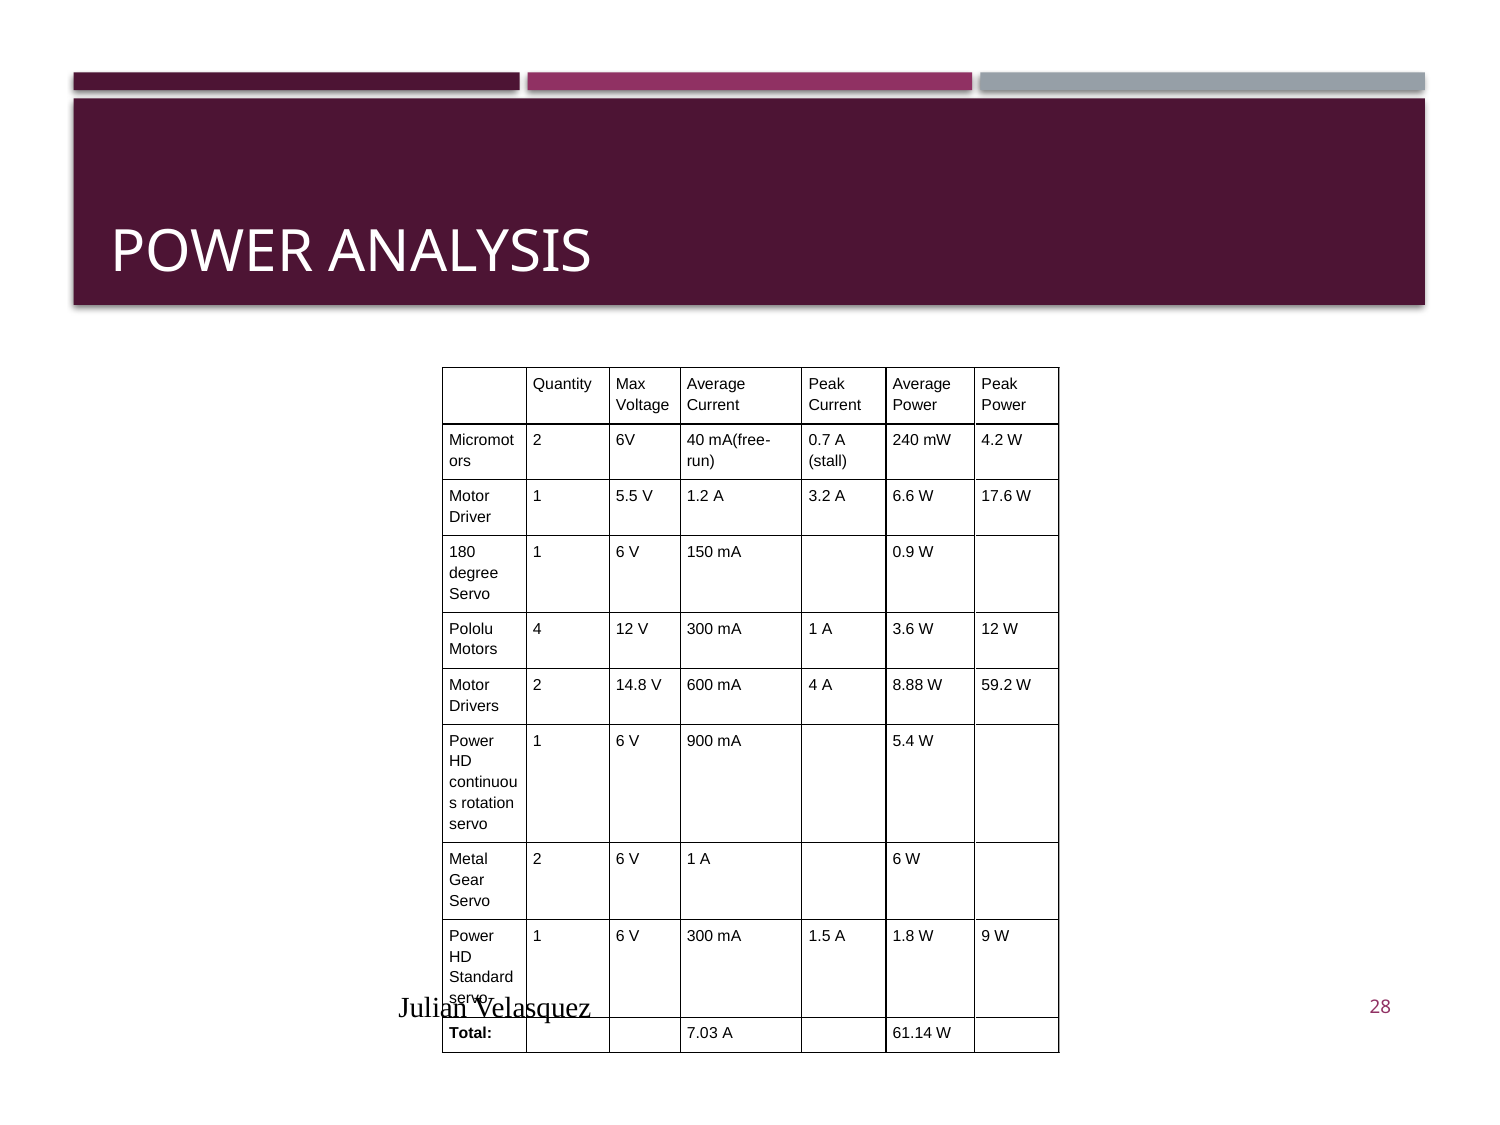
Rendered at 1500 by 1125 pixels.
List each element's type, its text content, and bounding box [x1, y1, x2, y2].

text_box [441, 366, 1060, 1072]
title Power Analysis [95, 112, 1406, 291]
footer Julian Velasquez [95, 976, 435, 1037]
slide_number 28 [1279, 977, 1406, 1037]
